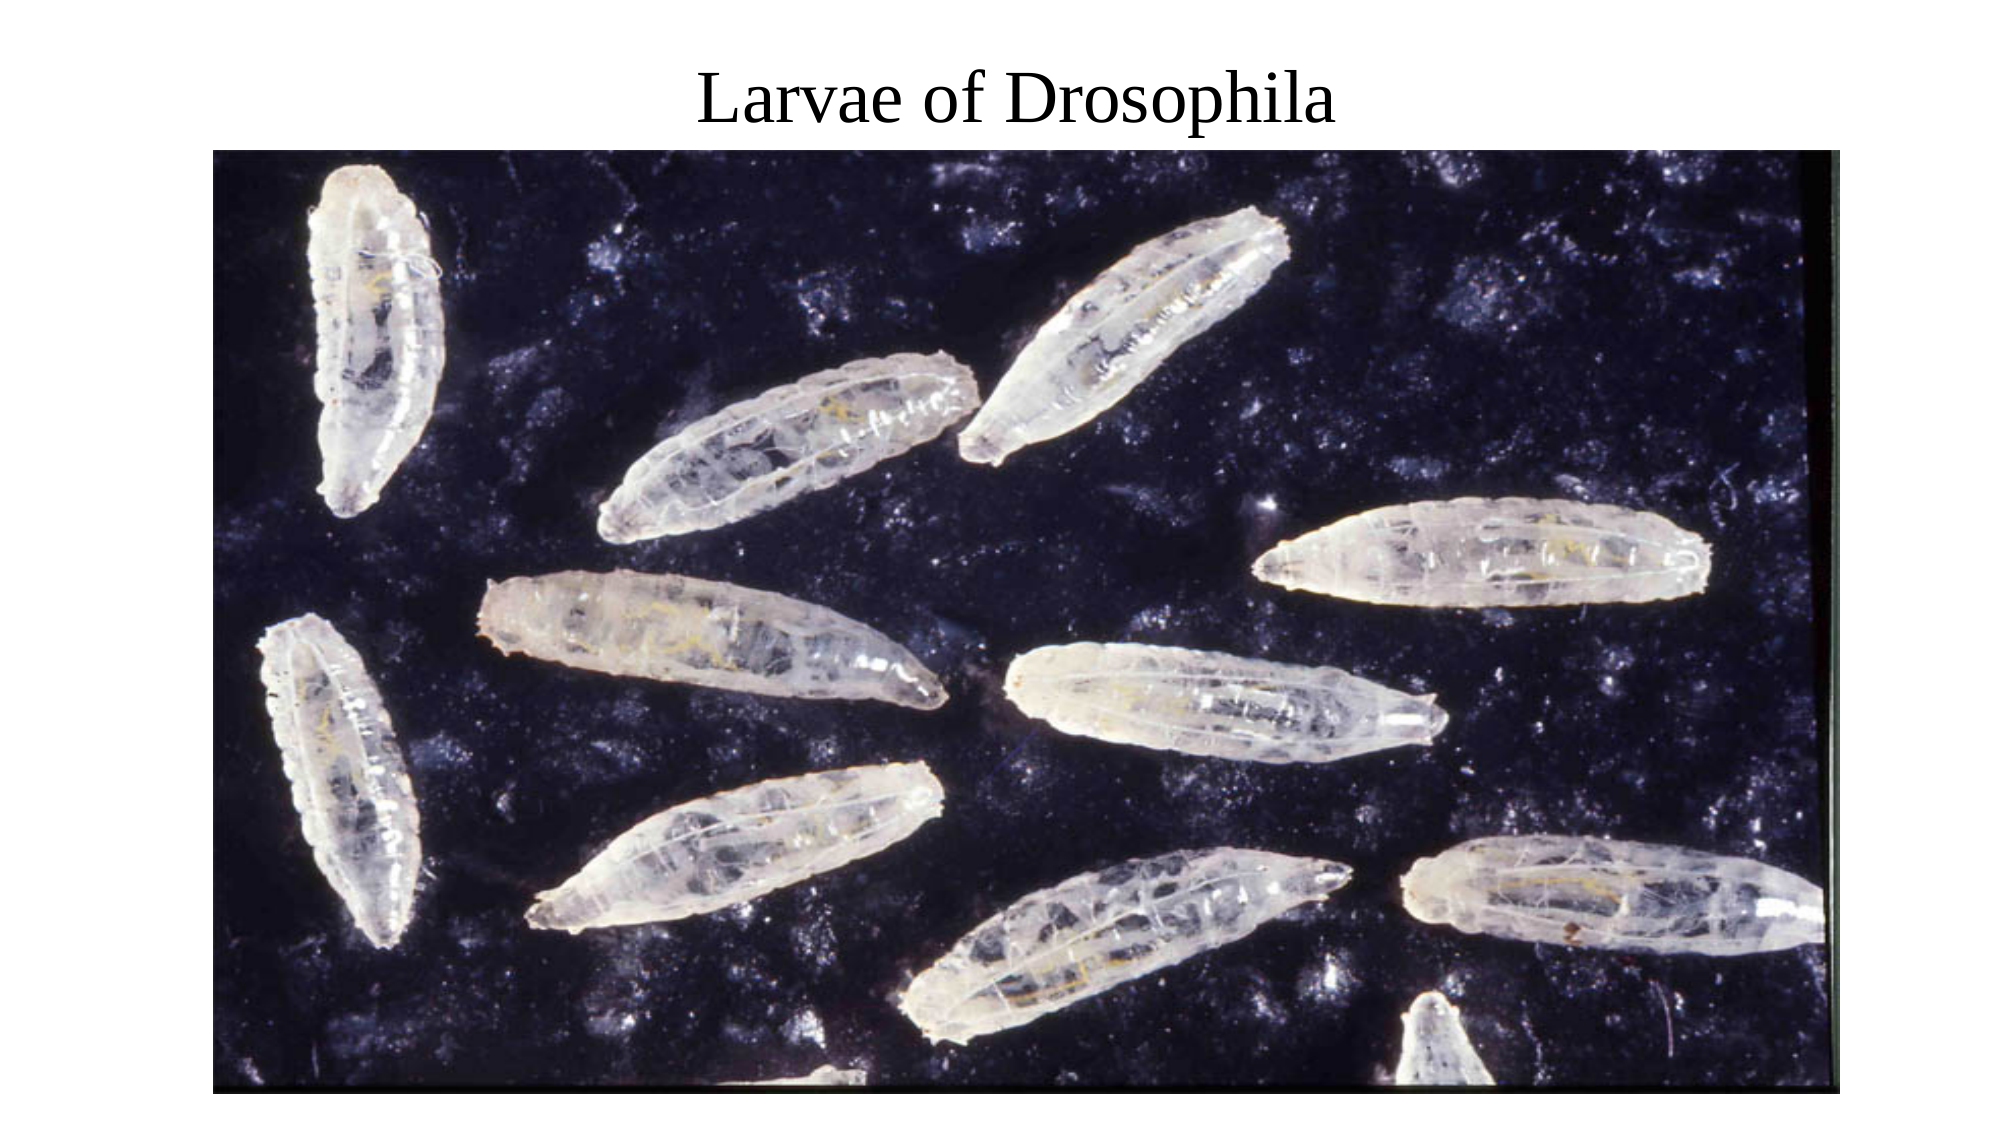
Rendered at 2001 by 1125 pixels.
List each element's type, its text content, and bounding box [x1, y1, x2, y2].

text_box Larvae of Drosophila [213, 40, 1840, 146]
picture [213, 150, 1840, 1094]
